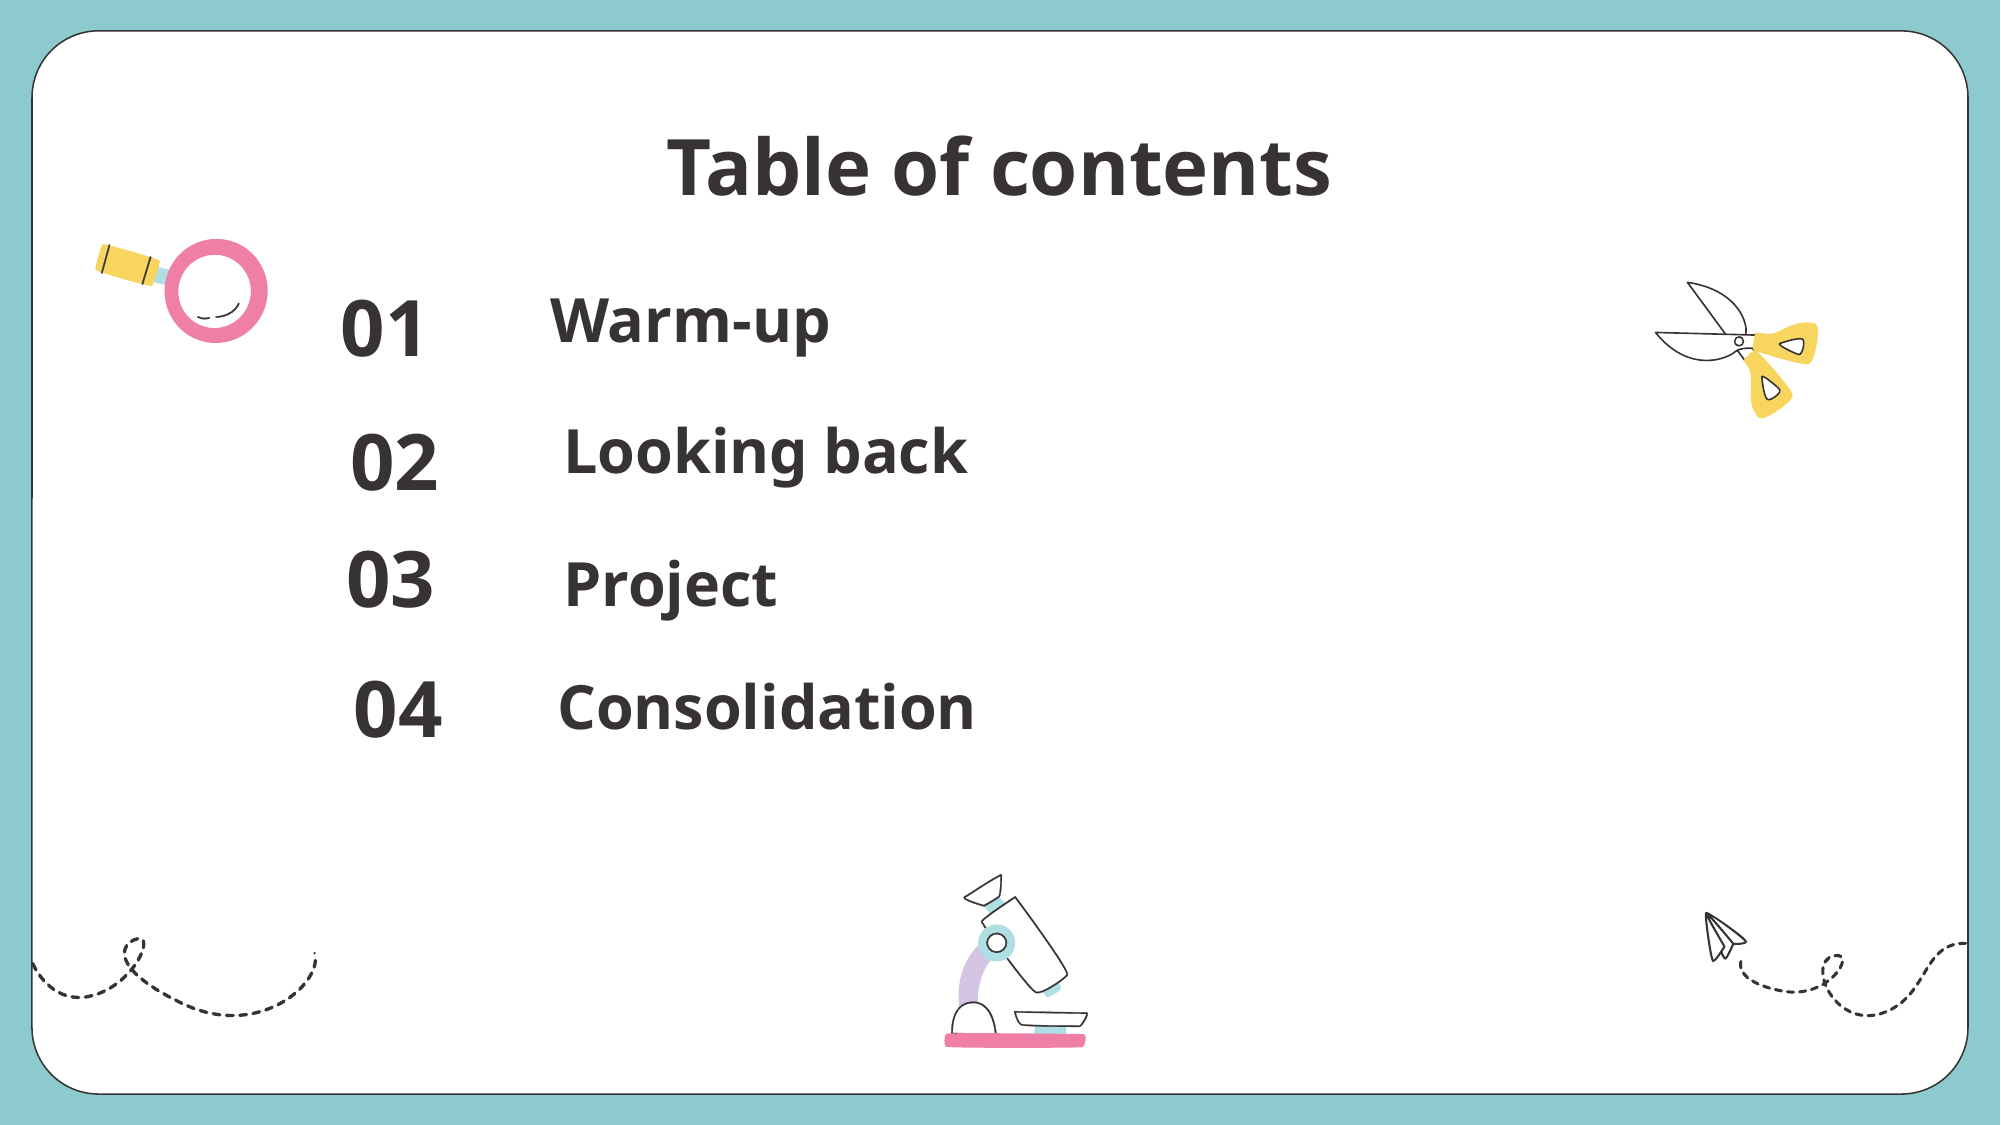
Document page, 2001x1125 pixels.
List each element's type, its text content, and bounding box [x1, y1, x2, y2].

subtitle Looking back [543, 391, 1797, 507]
text_box Consolidation [537, 647, 1791, 762]
title 02 [255, 391, 535, 527]
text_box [1654, 281, 1822, 419]
subtitle Warm-up [530, 260, 1784, 375]
subtitle Project [543, 524, 1797, 639]
title 01 [245, 257, 525, 393]
text_box 04 [258, 639, 538, 773]
title 03 [251, 462, 531, 691]
title Table of contents [157, 97, 1843, 223]
